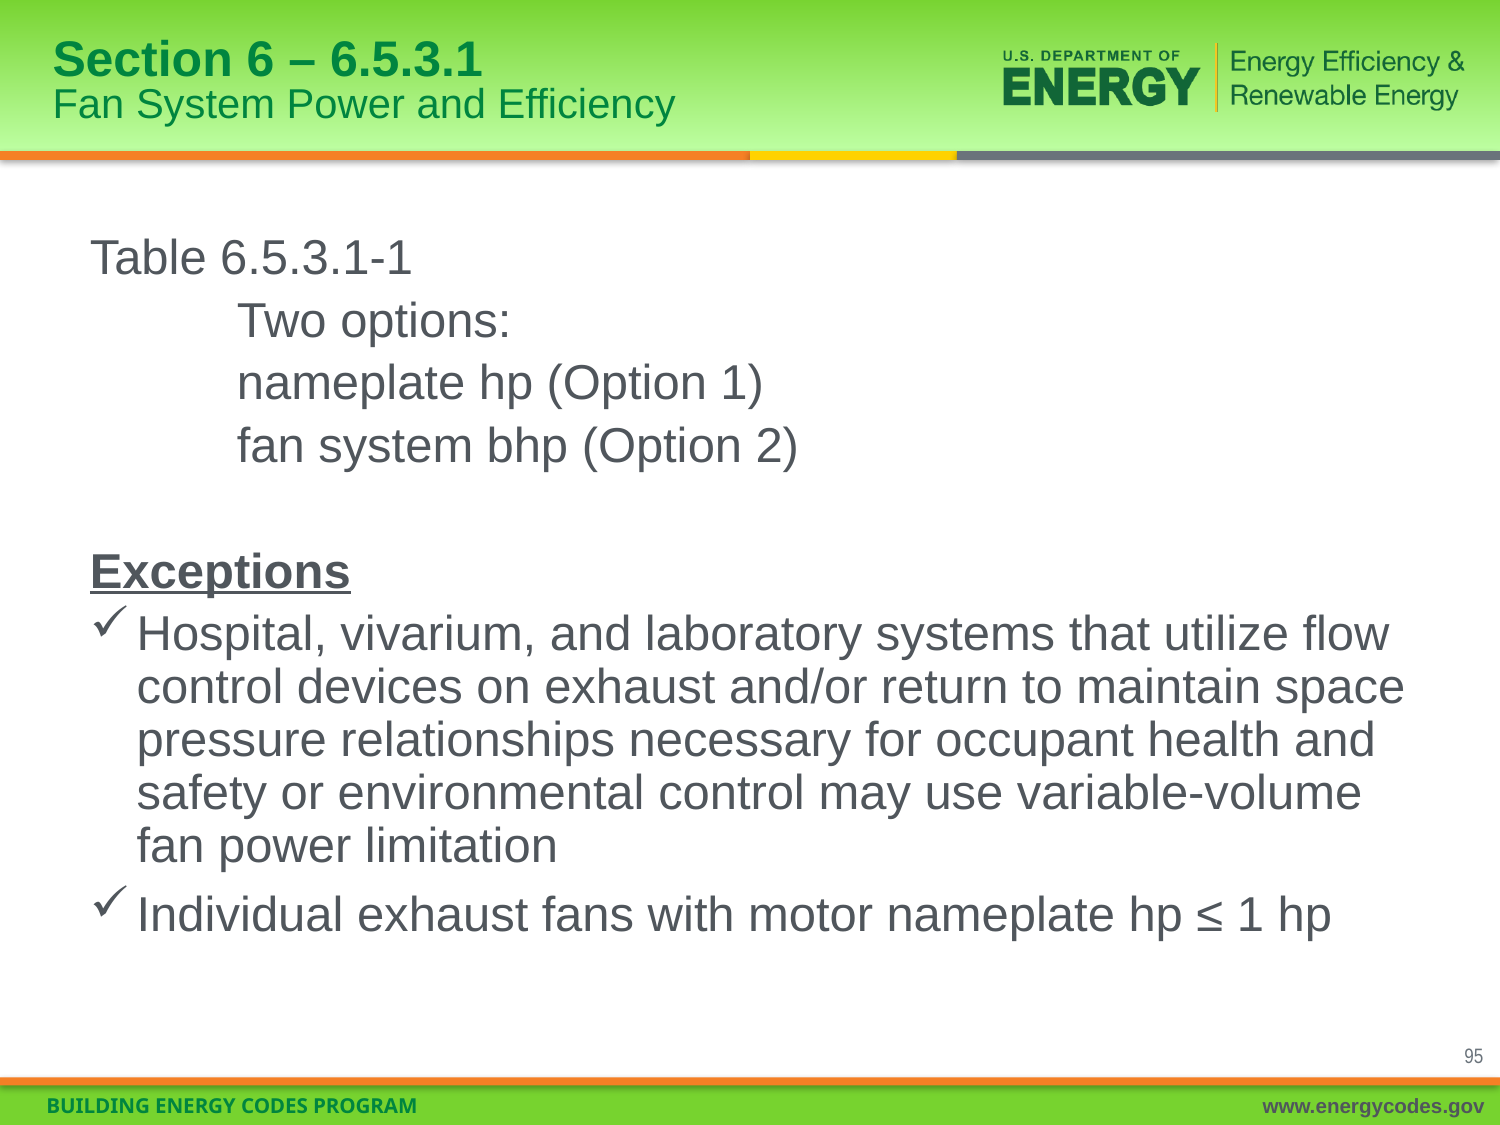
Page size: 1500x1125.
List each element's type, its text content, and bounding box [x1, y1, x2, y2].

title Section 6 – 6.5.3.1 Fan System Power and Efficiency [37, 8, 1467, 157]
list Table 6.5.3.1-1 Two options: nameplate hp (Option 1) fan system bhp (Option 2) Exceptions Hospital, vivarium, and laboratory systems that utilize flow control devices on exhaust and/or return to maintain space pressure relationships necessary for occupant health and safety or environmental control may use variable-volume fan power limitation Individual exhaust fans with motor nameplate hp ≤ 1 hp [74, 224, 1425, 954]
